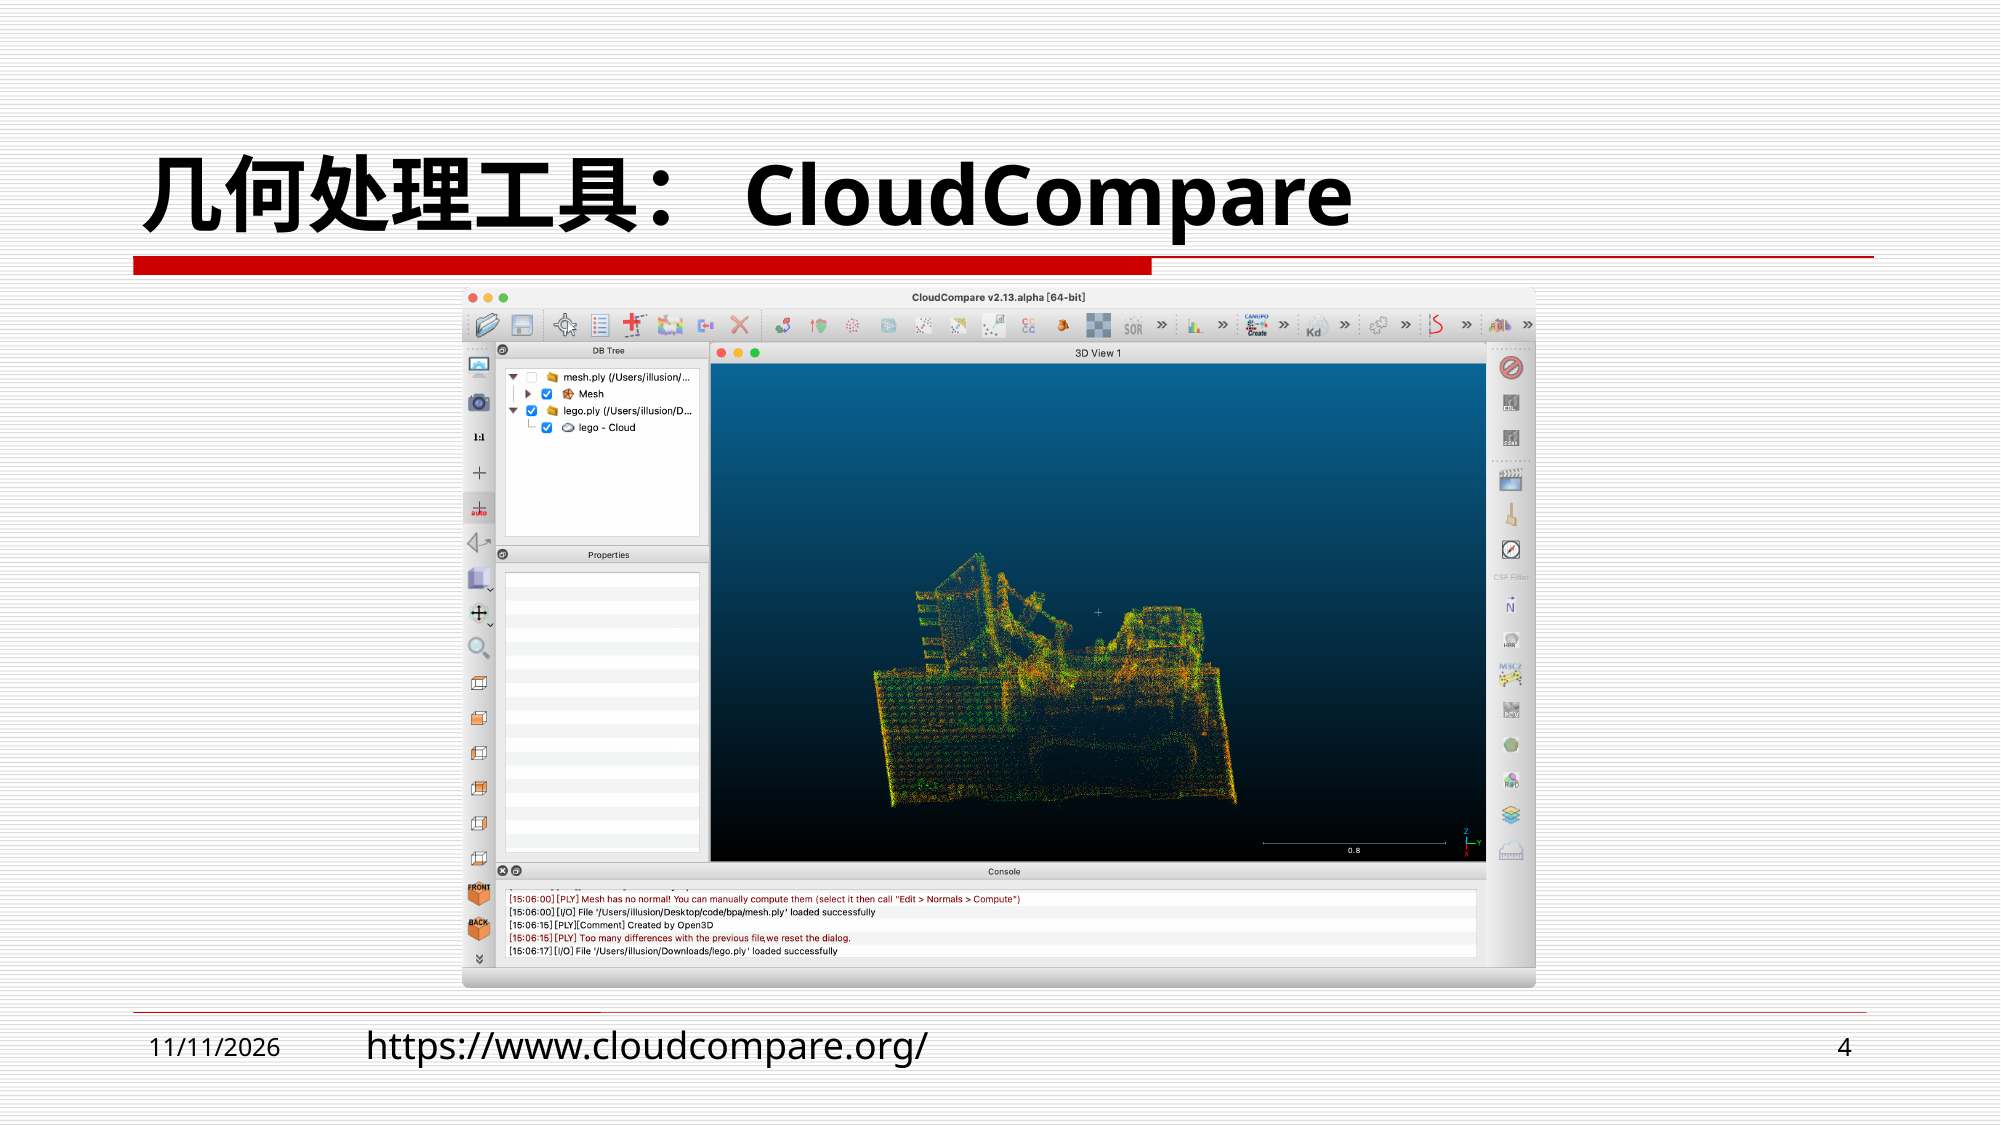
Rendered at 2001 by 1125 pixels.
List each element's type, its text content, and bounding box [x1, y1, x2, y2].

text_box https://www.cloudcompare.org/ [350, 1014, 945, 1075]
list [462, 287, 1536, 988]
picture [0, 0, 2001, 1125]
title 几何处理工具：CloudCompare [125, 50, 1876, 250]
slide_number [133, 1024, 567, 1103]
slide_number 4 [1433, 1024, 1867, 1103]
